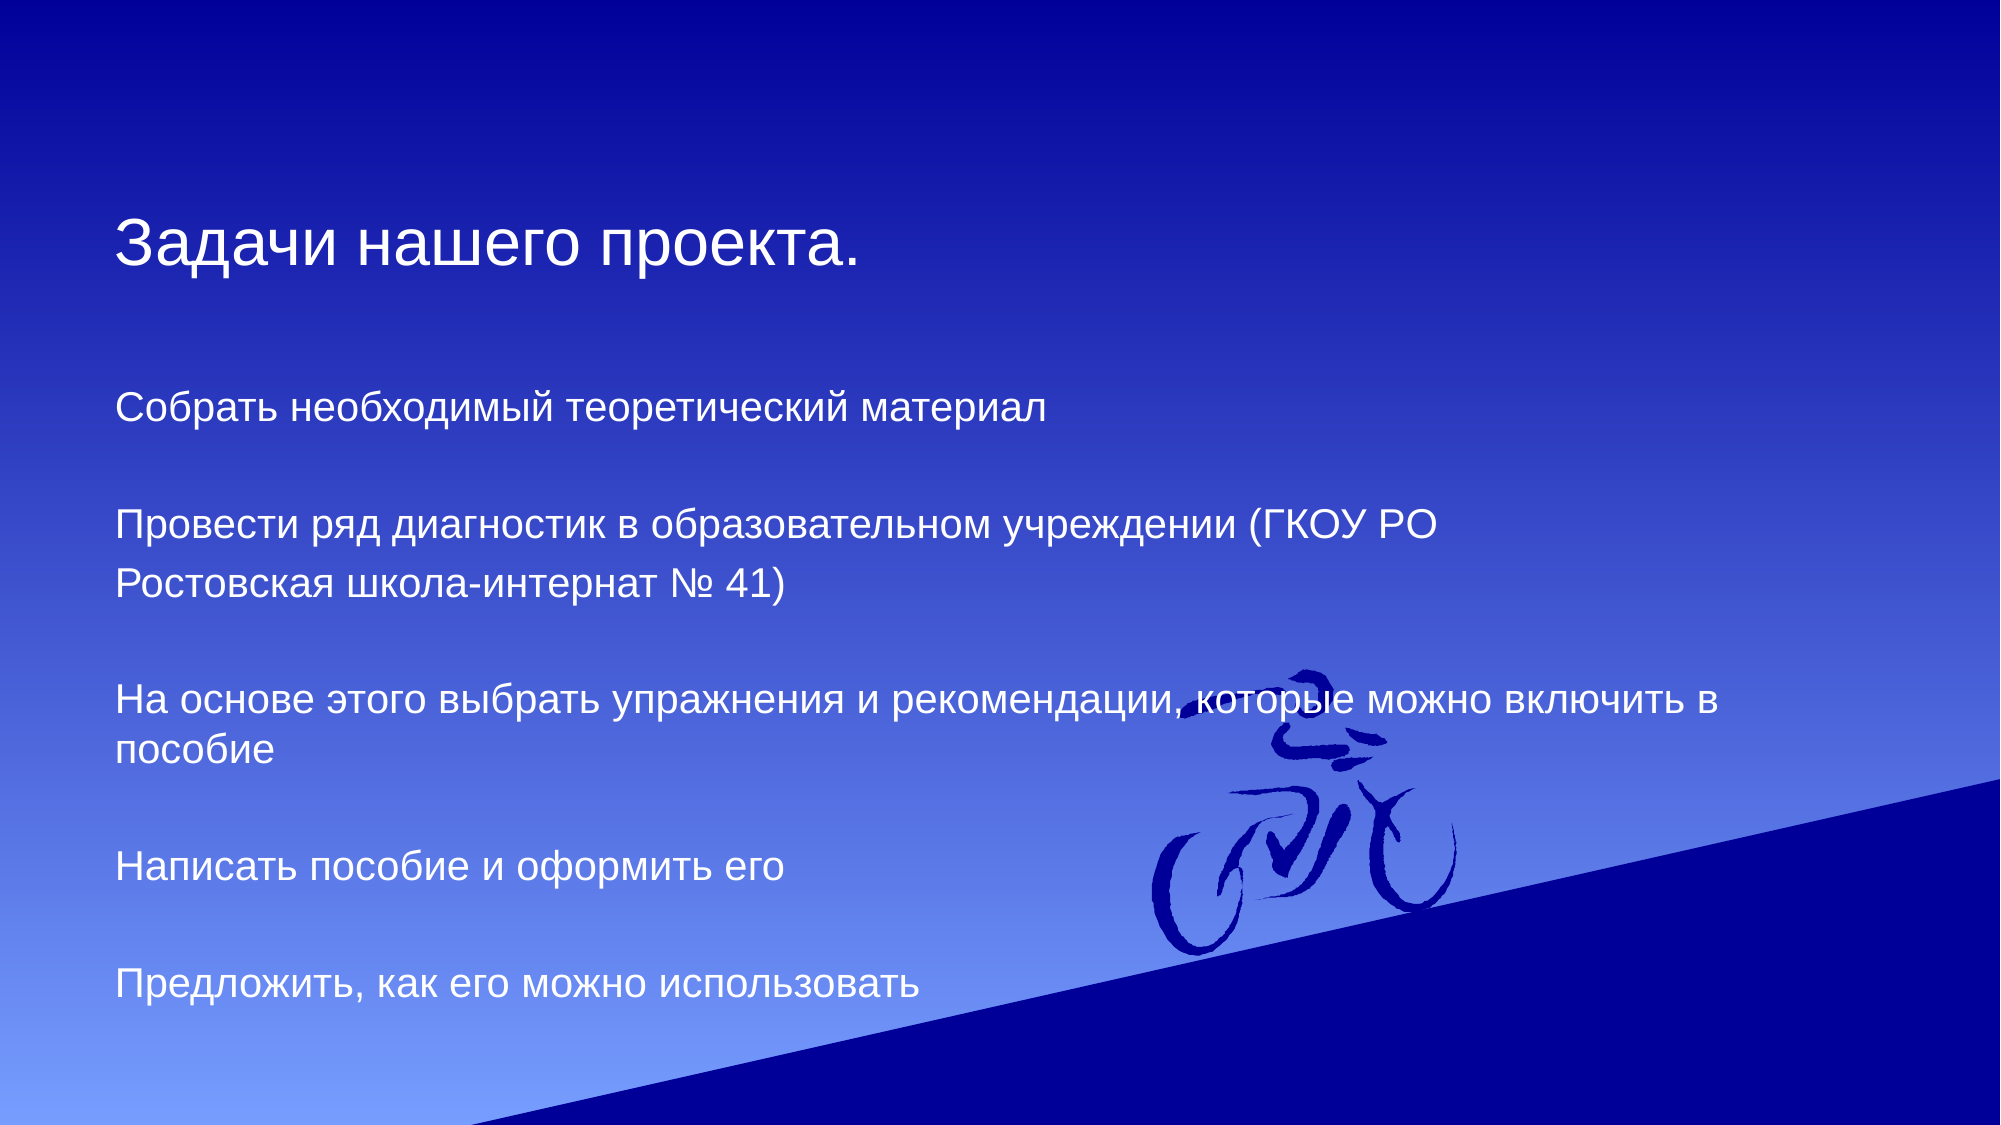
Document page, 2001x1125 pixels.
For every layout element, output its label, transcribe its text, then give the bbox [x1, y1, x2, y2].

list Задачи нашего проекта. Собрать необходимый теоретический материал Провести ряд диагностик в образовательном учреждении (ГКОУ РO Ростовская школа-интернат № 41) На основе этого выбрать упражнения и рекомендации, которые можно включить в пособие Написать пособие и оформить его Предложить, как его можно использовать [99, 191, 1901, 934]
